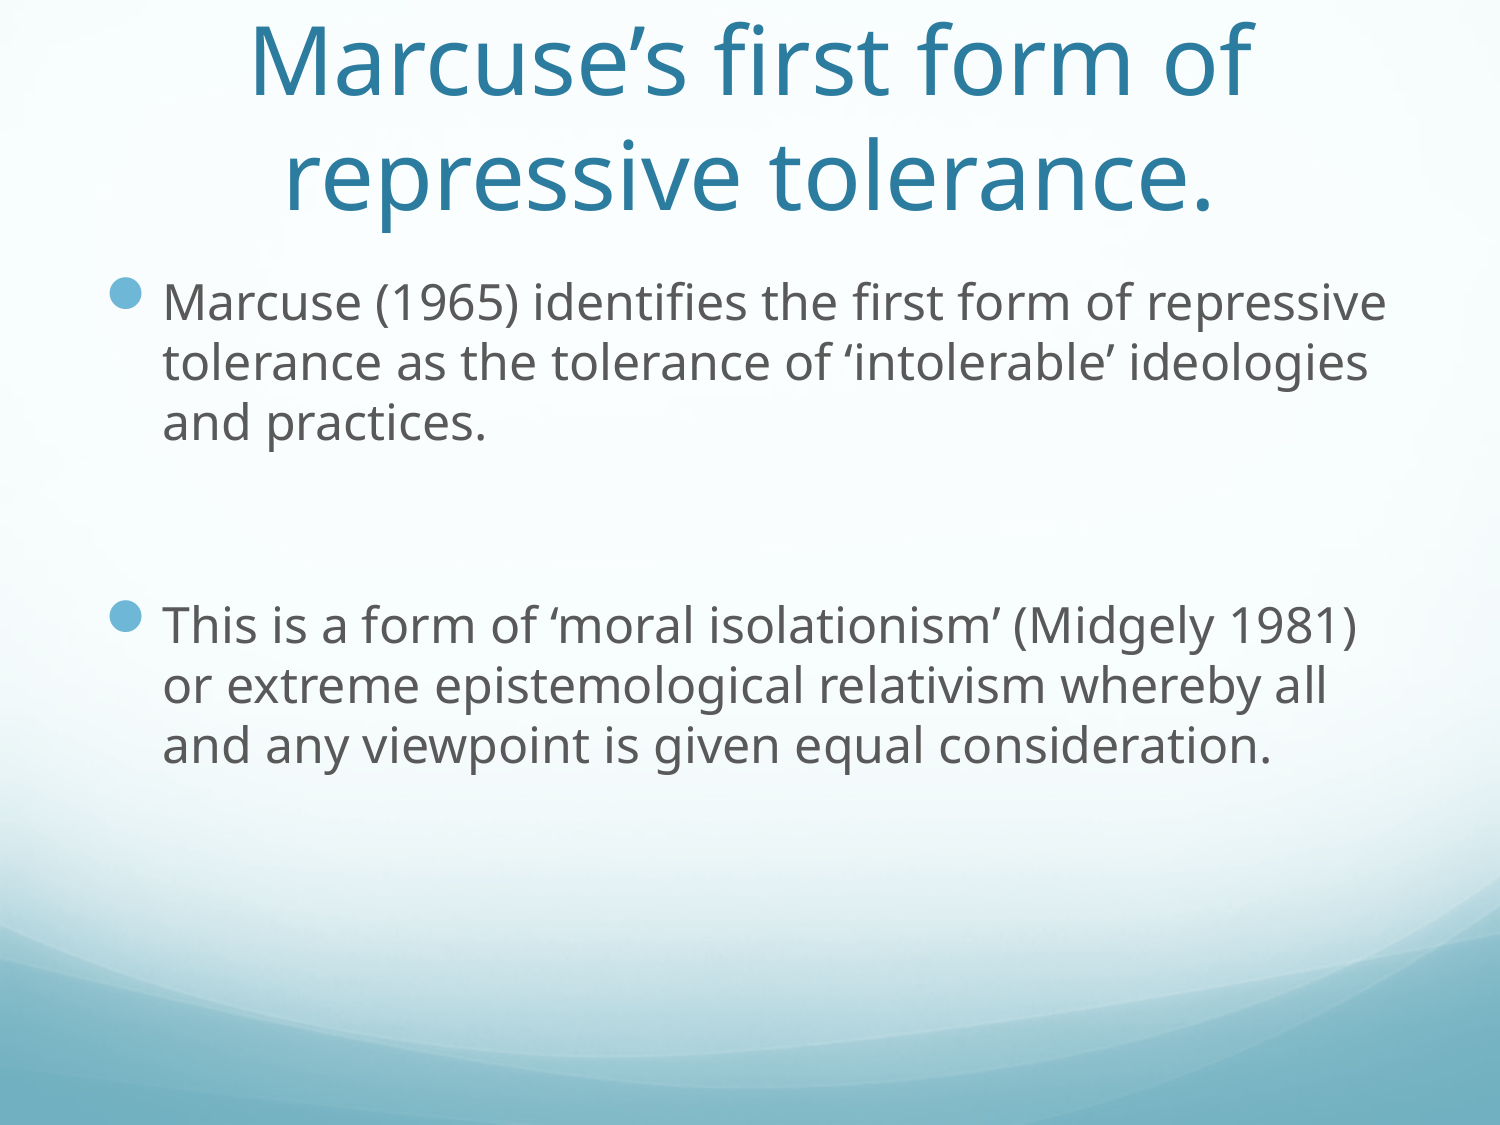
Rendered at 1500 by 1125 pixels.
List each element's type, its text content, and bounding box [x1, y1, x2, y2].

title Marcuse’s first form of repressive tolerance. [90, 17, 1410, 237]
list Marcuse (1965) identifies the first form of repressive tolerance as the tolerance of ‘intolerable’ ideologies and practices. This is a form of ‘moral isolationism’ (Midgely 1981) or extreme epistemological relativism whereby all and any viewpoint is given equal consideration. [90, 262, 1410, 975]
